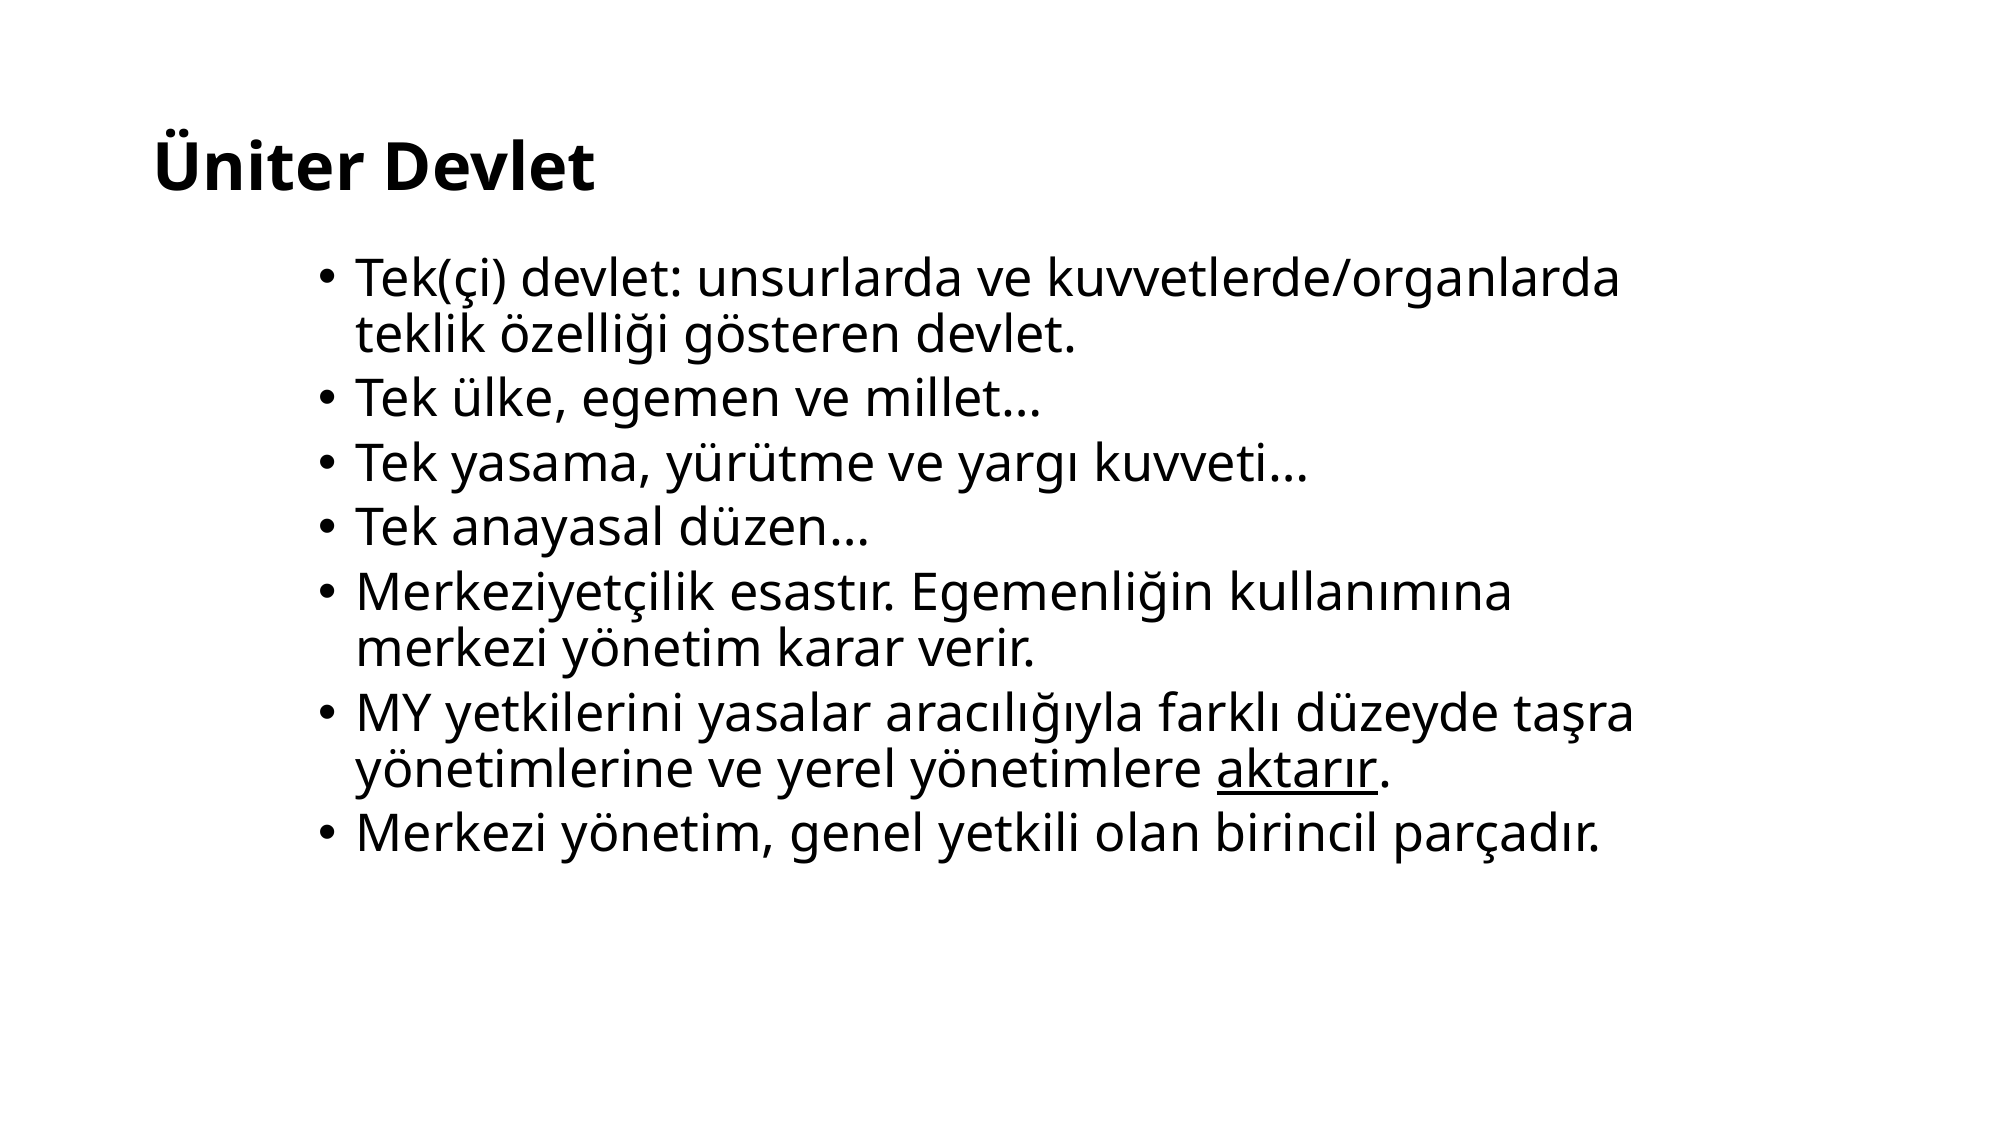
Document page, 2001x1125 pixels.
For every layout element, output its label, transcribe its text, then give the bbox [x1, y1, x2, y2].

title Üniter Devlet [137, 59, 1863, 278]
list Tek(çi) devlet: unsurlarda ve kuvvetlerde/organlarda teklik özelliği gösteren devlet. Tek ülke, egemen ve millet… Tek yasama, yürütme ve yargı kuvveti… Tek anayasal düzen… Merkeziyetçilik esastır. Egemenliğin kullanımına merkezi yönetim karar verir. MY yetkilerini yasalar aracılığıyla farklı düzeyde taşra yönetimlerine ve yerel yönetimlere aktarır. Merkezi yönetim, genel yetkili olan birincil parçadır. [303, 243, 1686, 1106]
